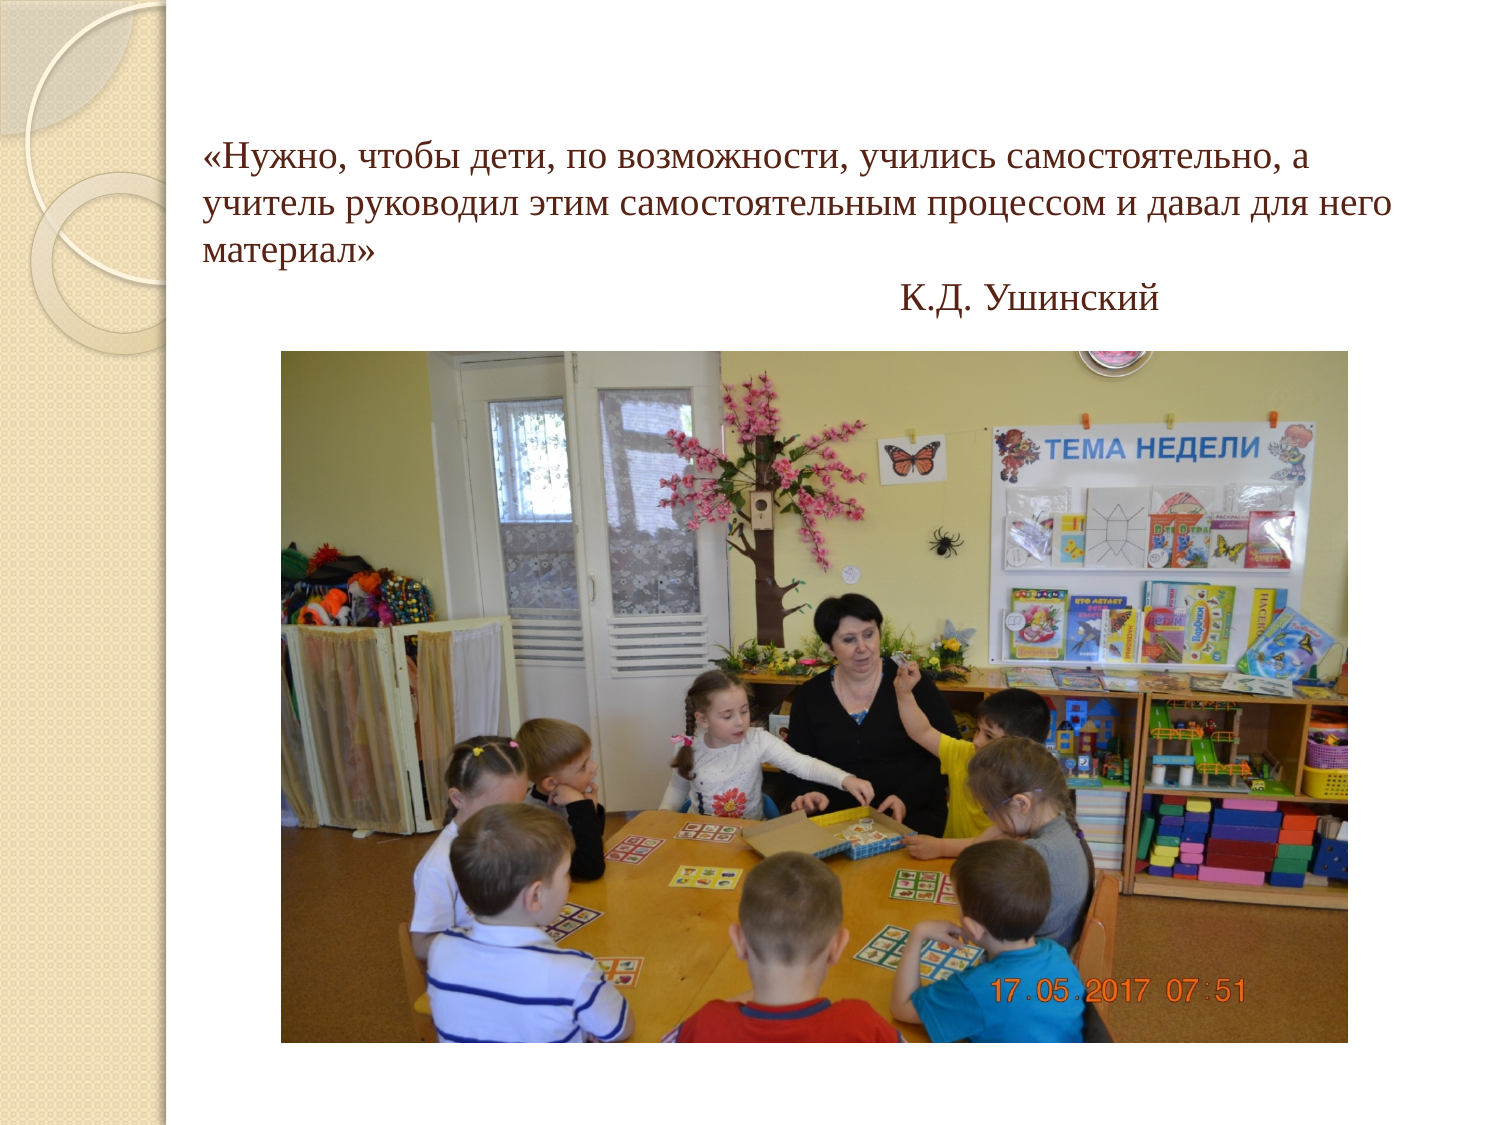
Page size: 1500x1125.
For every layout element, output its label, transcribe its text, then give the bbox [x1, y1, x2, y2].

title «Нужно, чтобы дети, по возможности, учились самостоятельно, а учитель руководил этим самостоятельным процессом и давал для него материал» К.Д. Ушинский [187, 58, 1454, 389]
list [280, 351, 1348, 1044]
